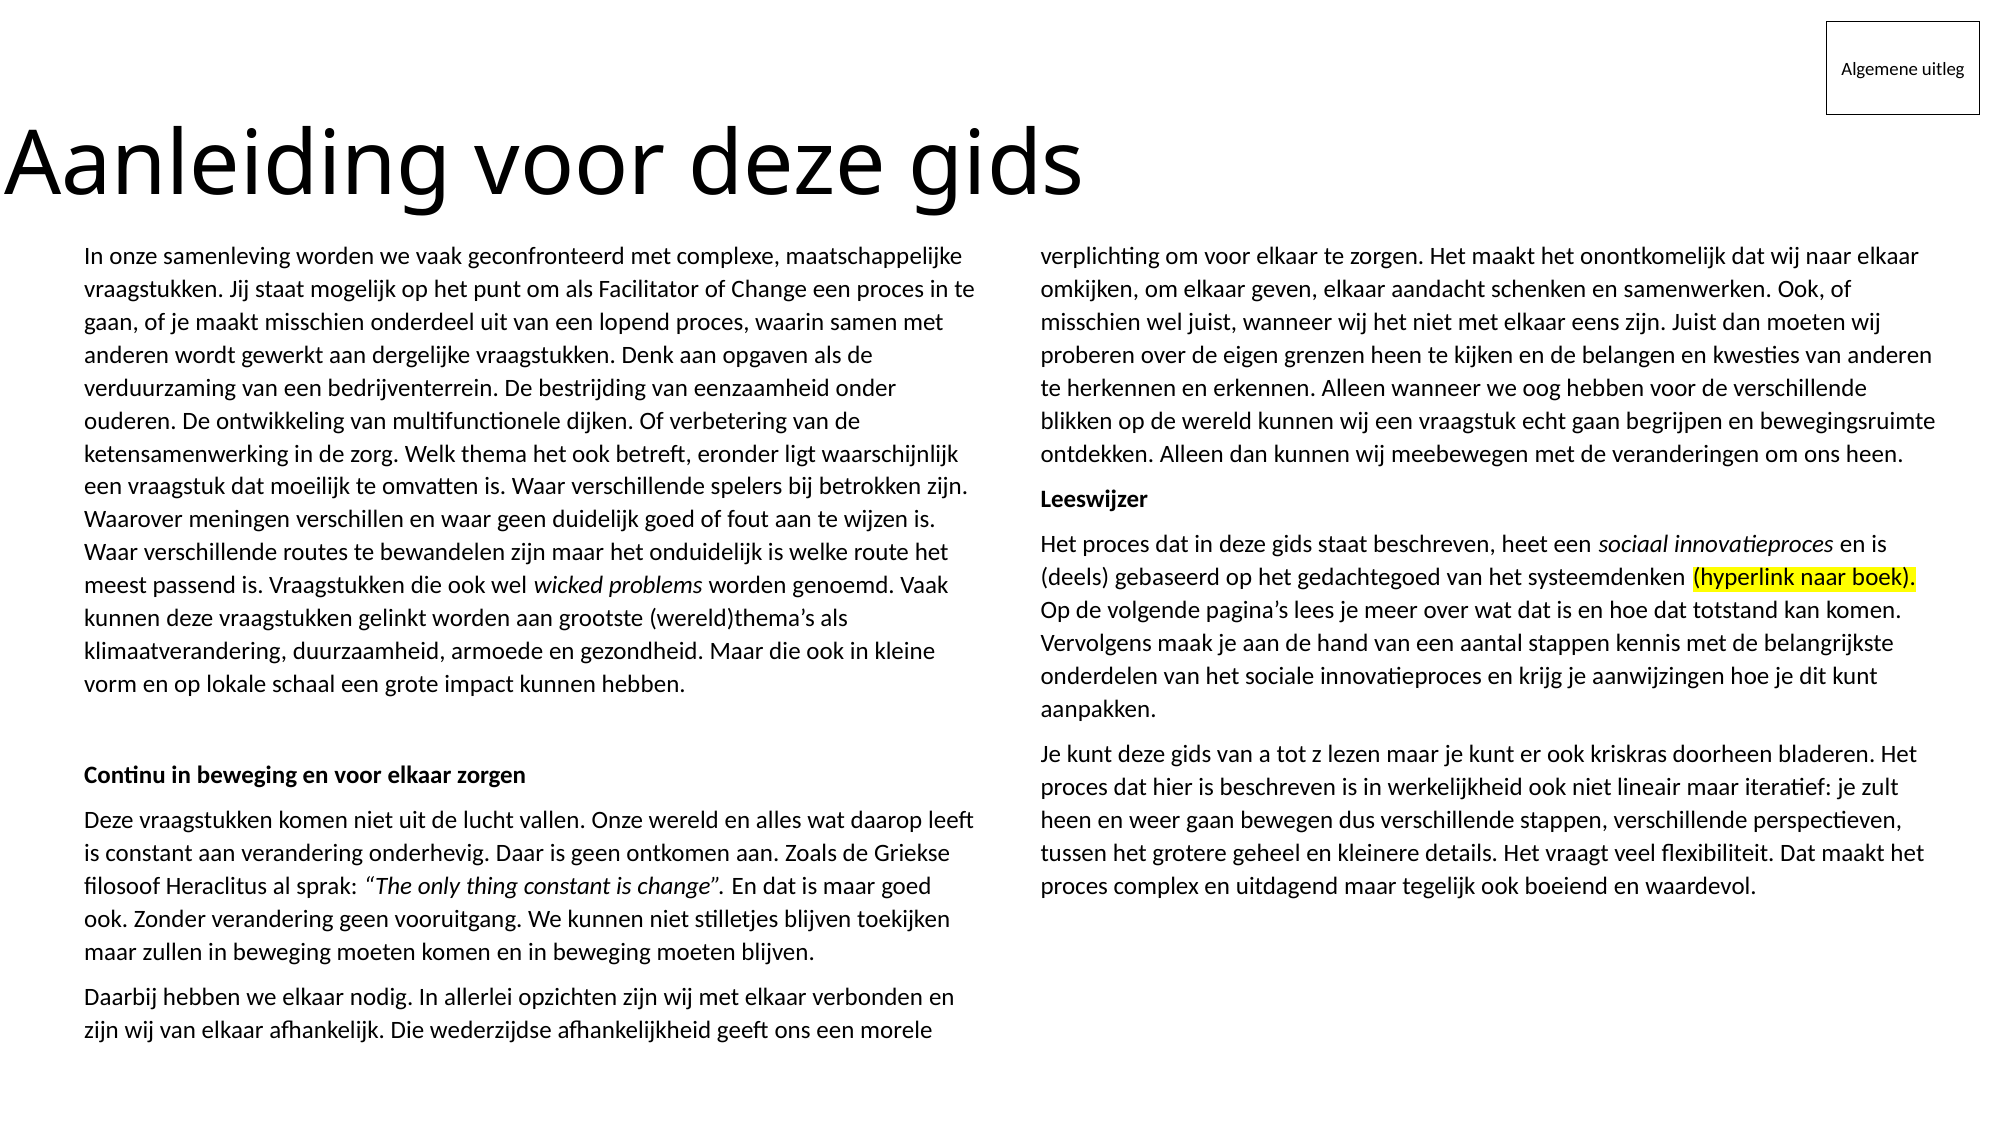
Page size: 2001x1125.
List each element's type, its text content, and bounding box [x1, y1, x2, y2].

text_box Aanleiding voor deze gids [0, 86, 1100, 220]
list In onze samenleving worden we vaak geconfronteerd met complexe, maatschappelijke vraagstukken. Jij staat mogelijk op het punt om als Facilitator of Change een proces in te gaan, of je maakt misschien onderdeel uit van een lopend proces, waarin samen met anderen wordt gewerkt aan dergelijke vraagstukken. Denk aan opgaven als de verduurzaming van een bedrijventerrein. De bestrijding van eenzaamheid onder ouderen. De ontwikkeling van multifunctionele dijken. Of verbetering van de ketensamenwerking in de zorg. Welk thema het ook betreft, eronder ligt waarschijnlijk een vraagstuk dat moeilijk te omvatten is. Waar verschillende spelers bij betrokken zijn. Waarover meningen verschillen en waar geen duidelijk goed of fout aan te wijzen is. Waar verschillende routes te bewandelen zijn maar het onduidelijk is welke route het meest passend is. Vraagstukken die ook wel wicked problems worden genoemd. Vaak kunnen deze vraagstukken gelinkt worden aan grootste (wereld)thema’s als klimaatverandering, duurzaamheid, armoede en gezondheid. Maar die ook in kleine vorm en op lokale schaal een grote impact kunnen hebben. Continu in beweging en voor elkaar zorgen Deze vraagstukken komen niet uit de lucht vallen. Onze wereld en alles wat daarop leeft is constant aan verandering onderhevig. Daar is geen ontkomen aan. Zoals de Griekse filosoof Heraclitus al sprak: “The only thing constant is change”. En dat is maar goed ook. Zonder verandering geen vooruitgang. We kunnen niet stilletjes blijven toekijken maar zullen in beweging moeten komen en in beweging moeten blijven. Daarbij hebben we elkaar nodig. In allerlei opzichten zijn wij met elkaar verbonden en zijn wij van elkaar afhankelijk. Die wederzijdse afhankelijkheid geeft ons een morele verplichting om voor elkaar te zorgen. Het maakt het onontkomelijk dat wij naar elkaar omkijken, om elkaar geven, elkaar aandacht schenken en samenwerken. Ook, of misschien wel juist, wanneer wij het niet met elkaar eens zijn. Juist dan moeten wij proberen over de eigen grenzen heen te kijken en de belangen en kwesties van anderen te herkennen en erkennen. Alleen wanneer we oog hebben voor de verschillende blikken op de wereld kunnen wij een vraagstuk echt gaan begrijpen en bewegingsruimte ontdekken. Alleen dan kunnen wij meebewegen met de veranderingen om ons heen. Leeswijzer Het proces dat in deze gids staat beschreven, heet een sociaal innovatieproces en is (deels) gebaseerd op het gedachtegoed van het systeemdenken (hyperlink naar boek). Op de volgende pagina’s lees je meer over wat dat is en hoe dat totstand kan komen. Vervolgens maak je aan de hand van een aantal stappen kennis met de belangrijkste onderdelen van het sociale innovatieproces en krijg je aanwijzingen hoe je dit kunt aanpakken. Je kunt deze gids van a tot z lezen maar je kunt er ook kriskras doorheen bladeren. Het proces dat hier is beschreven is in werkelijkheid ook niet lineair maar iteratief: je zult heen en weer gaan bewegen dus verschillende stappen, verschillende perspectieven, tussen het grotere geheel en kleinere details. Het vraagt veel flexibiliteit. Dat maakt het proces complex en uitdagend maar tegelijk ook boeiend en waardevol. [69, 229, 1954, 1063]
text_box Algemene uitleg [1825, 20, 1980, 116]
